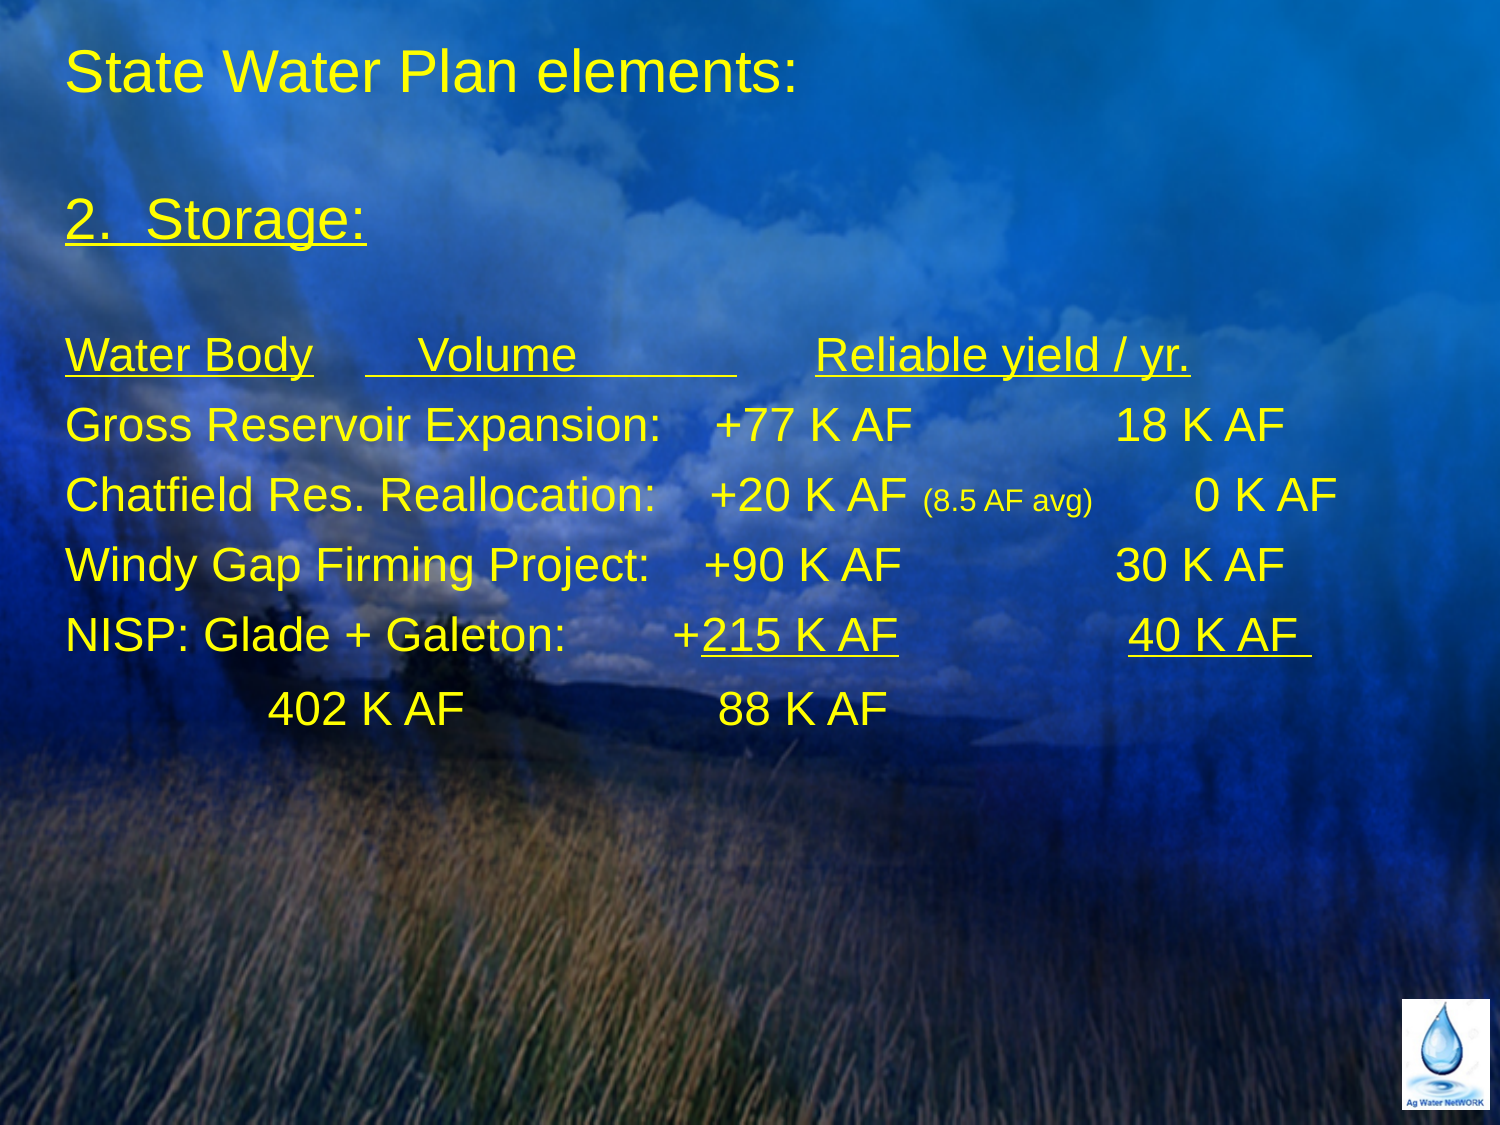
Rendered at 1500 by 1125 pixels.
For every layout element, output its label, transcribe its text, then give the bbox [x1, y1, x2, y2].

picture [0, 0, 1500, 1125]
text_box State Water Plan elements: 2. Storage: Water Body Volume Reliable yield / yr. Gross Reservoir Expansion: +77 K AF 18 K AF Chatfield Res. Reallocation: +20 K AF (8.5 AF avg) 0 K AF Windy Gap Firming Project: +90 K AF 30 K AF NISP: Glade + Galeton: +215 K AF 40 K AF 402 K AF 88 K AF [49, 24, 1475, 825]
